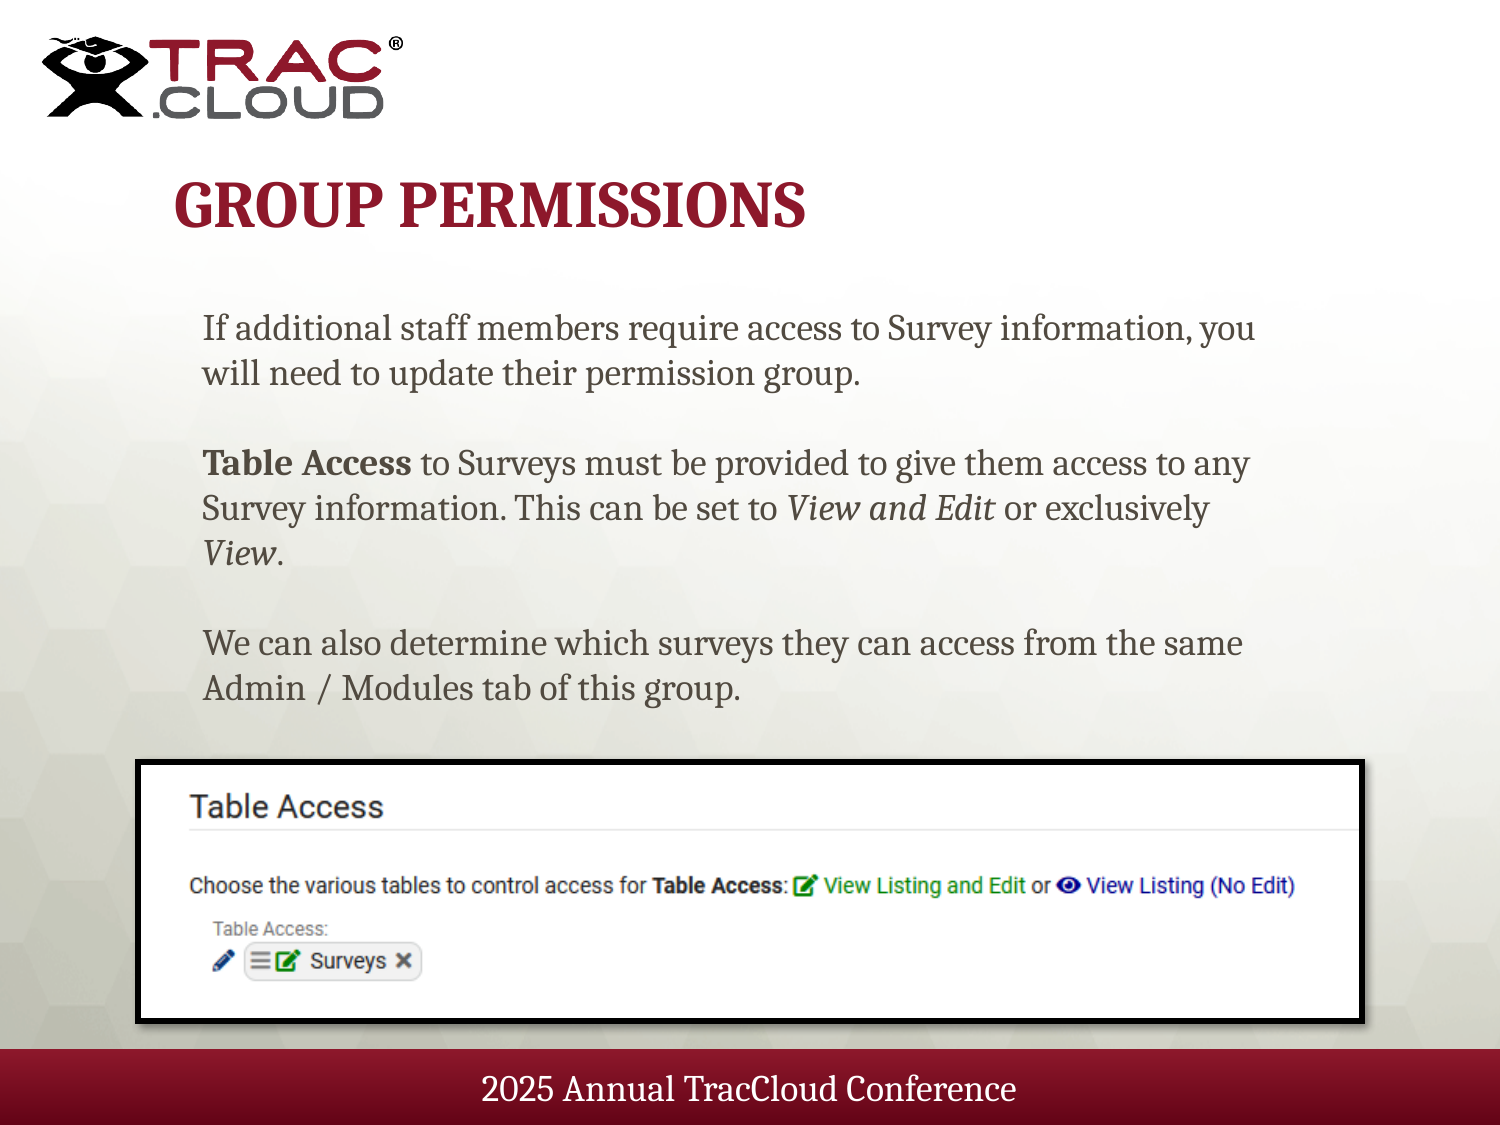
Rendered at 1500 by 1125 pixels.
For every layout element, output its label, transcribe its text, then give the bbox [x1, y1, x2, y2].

text_box If additional staff members require access to Survey information, you will need to update their permission group. Table Access to Surveys must be provided to give them access to any Survey information. This can be set to View and Edit or exclusively View. We can also determine which surveys they can access from the same Admin / Modules tab of this group. [187, 295, 1313, 757]
picture [0, 28, 1500, 1049]
title Group permissions [159, 89, 1341, 250]
